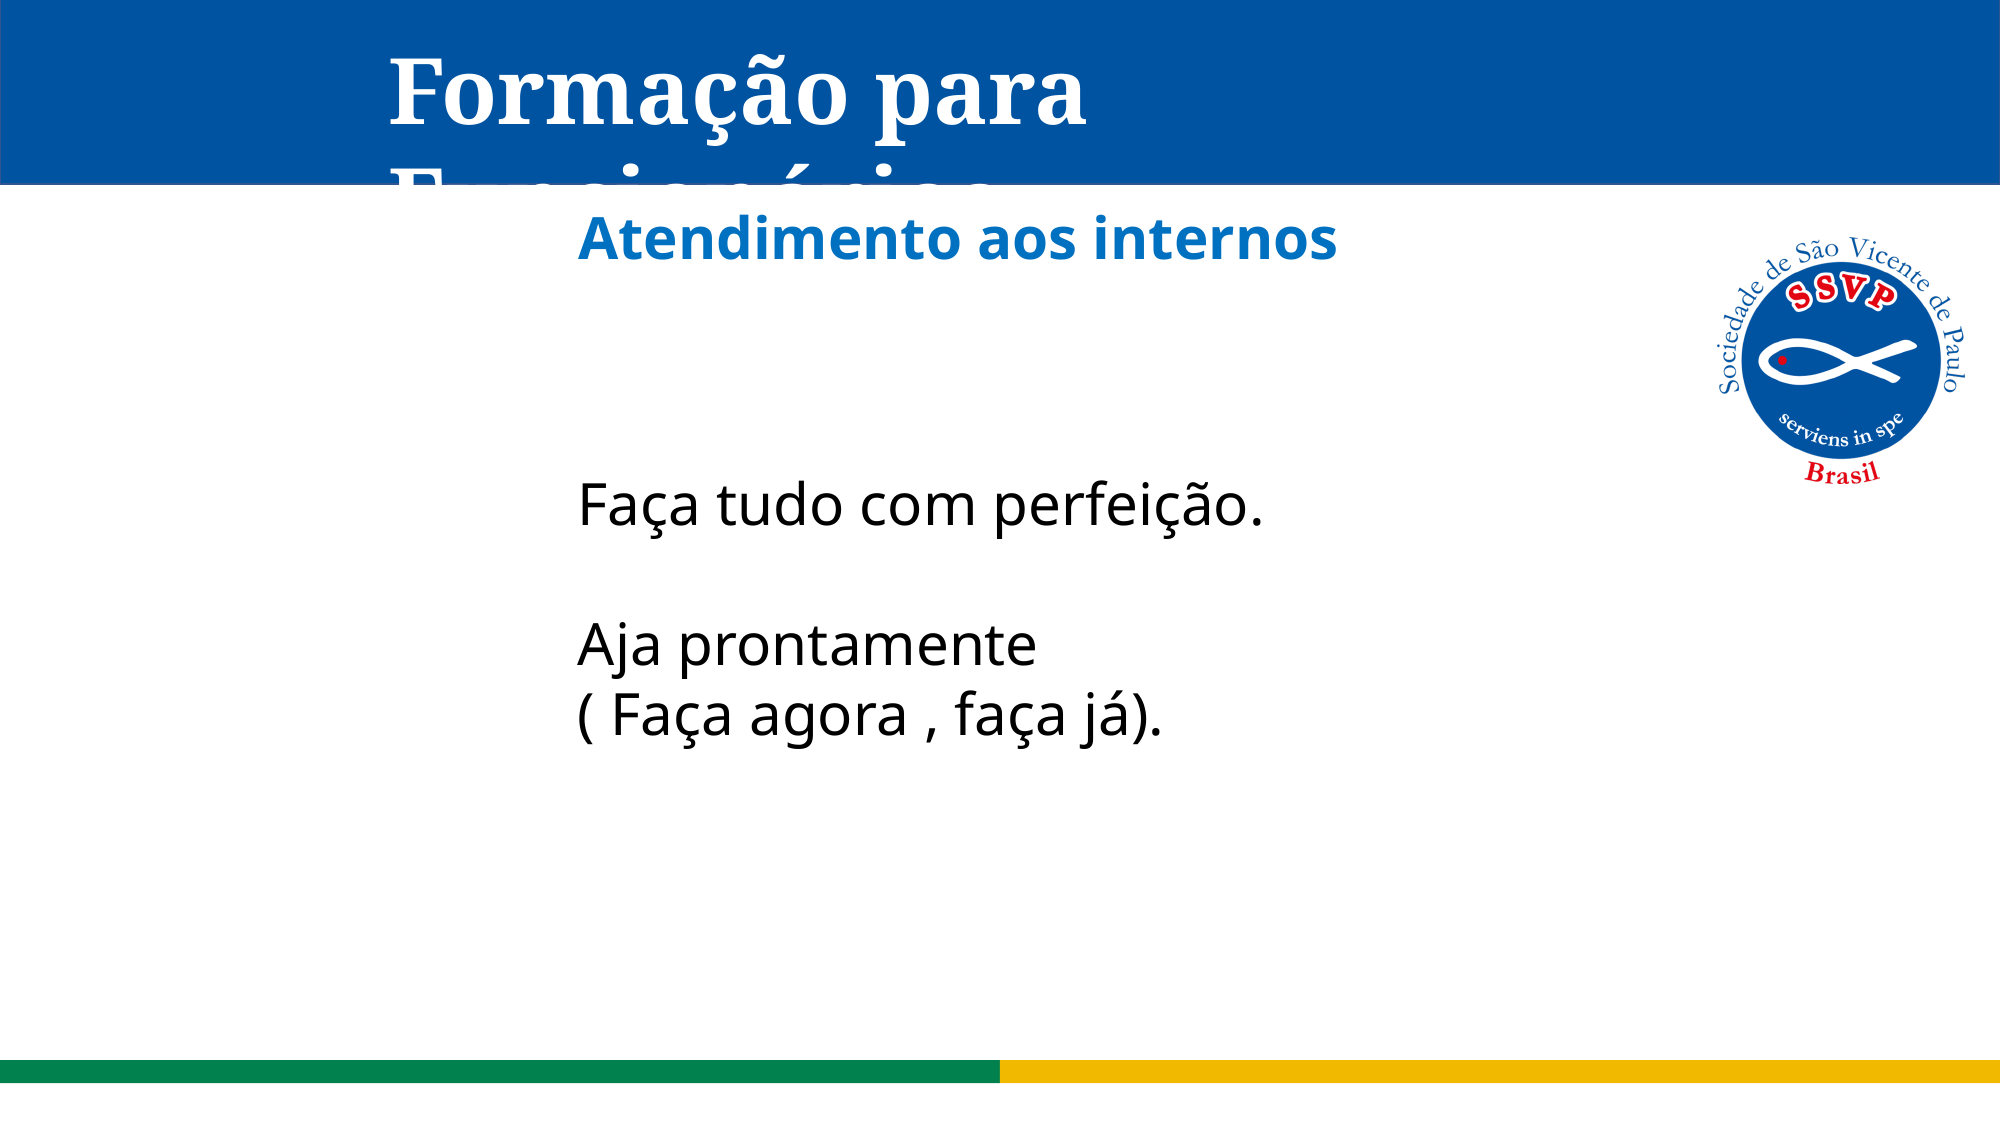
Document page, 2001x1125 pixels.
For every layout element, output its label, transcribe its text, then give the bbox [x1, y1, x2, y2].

picture [1717, 237, 1965, 485]
text_box Faça tudo com perfeição. Aja prontamente ( Faça agora , faça já). [563, 459, 1355, 755]
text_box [0, 1050, 2000, 1092]
text_box [0, 0, 2000, 185]
text_box Atendimento aos internos [289, 193, 1643, 279]
text_box Formação para Funcionários [373, 25, 1626, 193]
